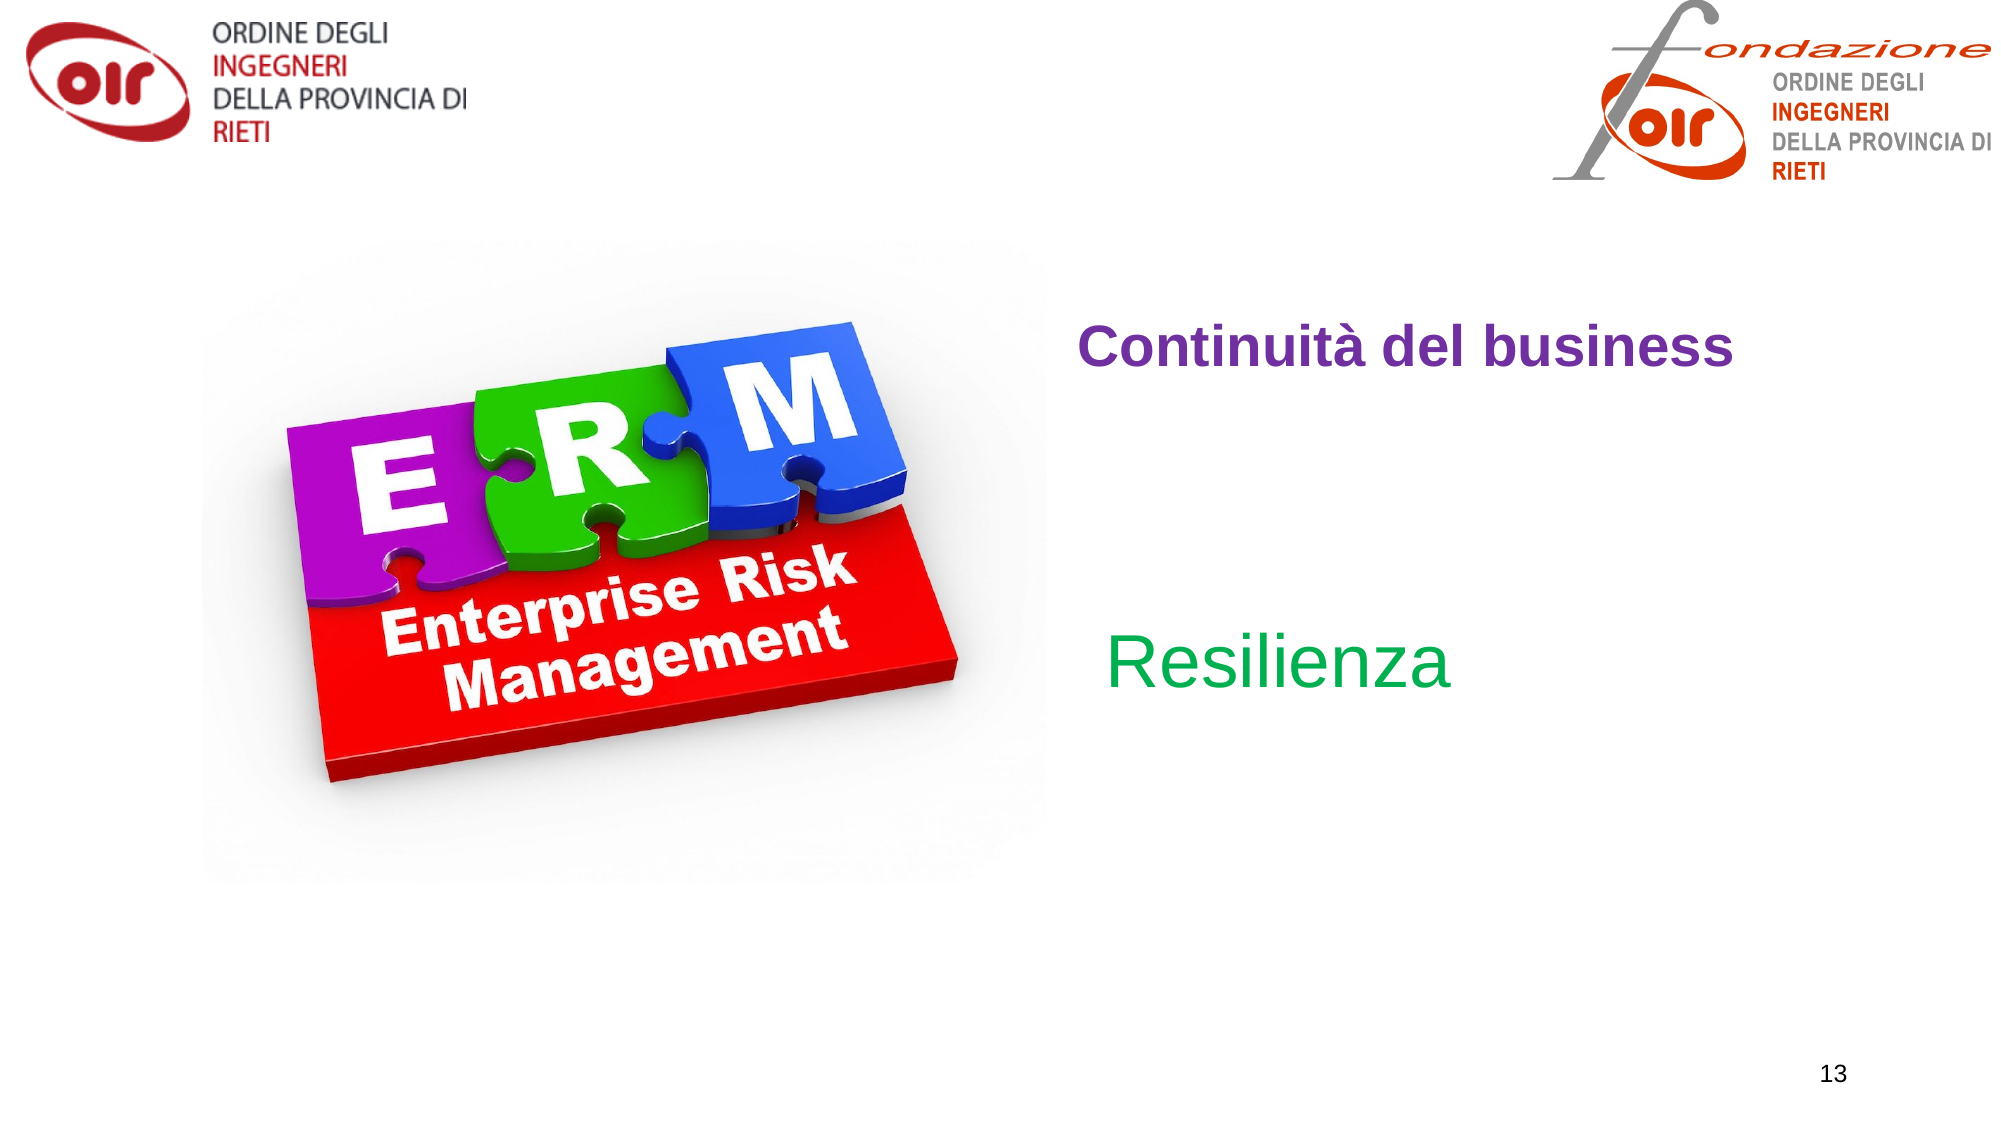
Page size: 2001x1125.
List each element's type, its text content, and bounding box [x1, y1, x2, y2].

picture [1552, 0, 1991, 180]
slide_number 13 [1412, 1042, 1863, 1103]
picture [26, 22, 466, 142]
list Continuità del business [1062, 300, 1888, 378]
picture [202, 241, 1047, 883]
text_box Resilienza [1090, 604, 1861, 682]
